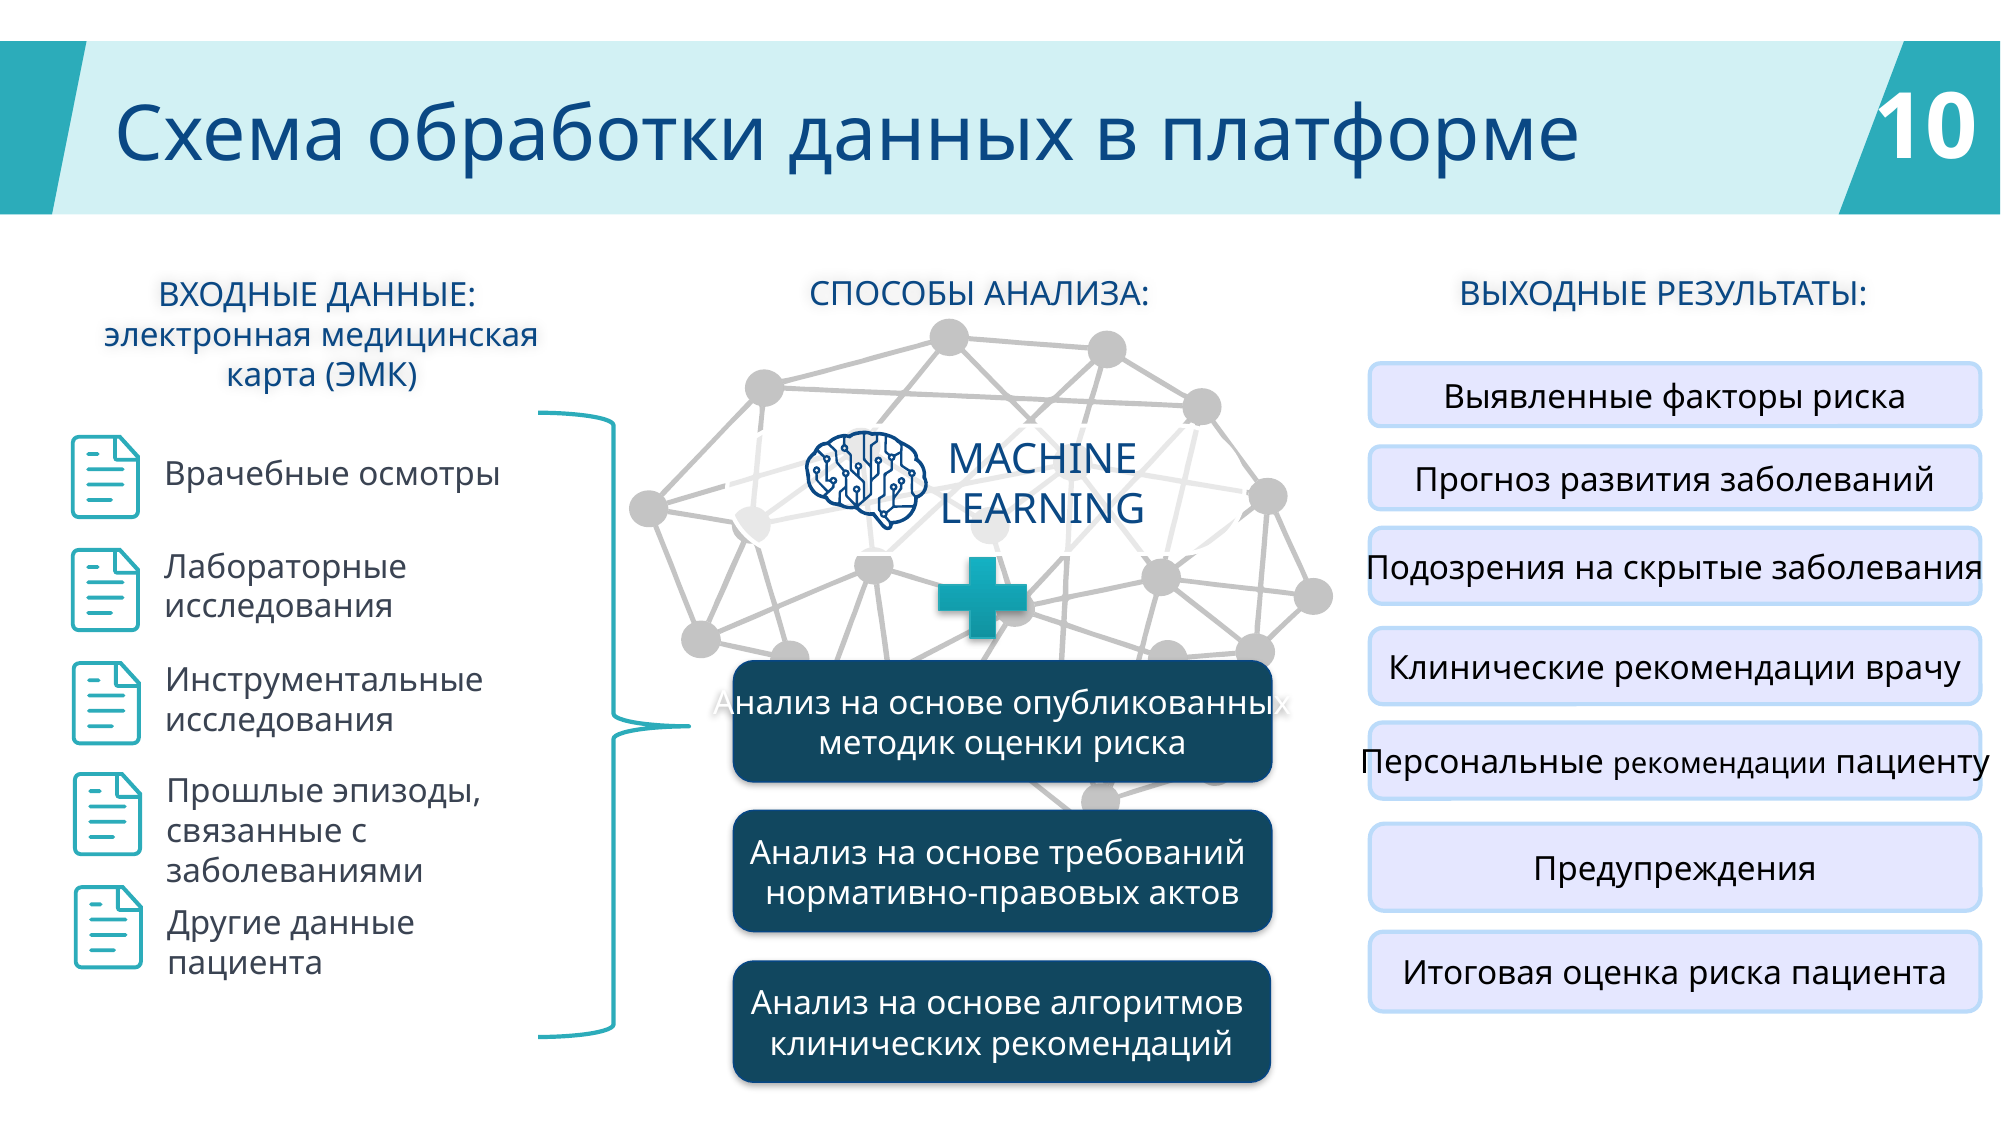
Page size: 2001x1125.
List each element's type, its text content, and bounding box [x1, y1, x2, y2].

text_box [73, 885, 562, 990]
text_box ВХОДНЫЕ ДАННЫЕ: электронная медицинская карта (ЭМК) [46, 266, 598, 401]
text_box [71, 650, 560, 747]
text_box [803, 423, 1230, 541]
title Схема обработки данных в платформе [99, 45, 1900, 215]
text_box СПОСОБЫ АНАЛИЗА: [664, 265, 1296, 317]
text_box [70, 434, 559, 520]
text_box ВЫХОДНЫЕ РЕЗУЛЬТАТЫ: [1346, 265, 1981, 320]
text_box Подозрения на скрытые заболевания [1367, 525, 1983, 606]
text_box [70, 537, 559, 634]
text_box [538, 411, 623, 1038]
text_box Выявленные факторы риска [1367, 361, 1983, 429]
text_box Анализ на основе алгоритмов клинических рекомендаций [732, 960, 1272, 1083]
text_box Итоговая оценка риска пациента [1367, 929, 1983, 1014]
text_box Анализ на основе требований нормативно-правовых актов [732, 874, 1273, 933]
text_box Прогноз развития заболеваний [1367, 444, 1983, 512]
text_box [72, 761, 598, 898]
text_box Предупреждения [1367, 821, 1983, 913]
text_box Клинические рекомендации врачу [1367, 625, 1983, 707]
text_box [628, 318, 1334, 865]
text_box Персональные рекомендации пациенту [1367, 720, 1983, 801]
